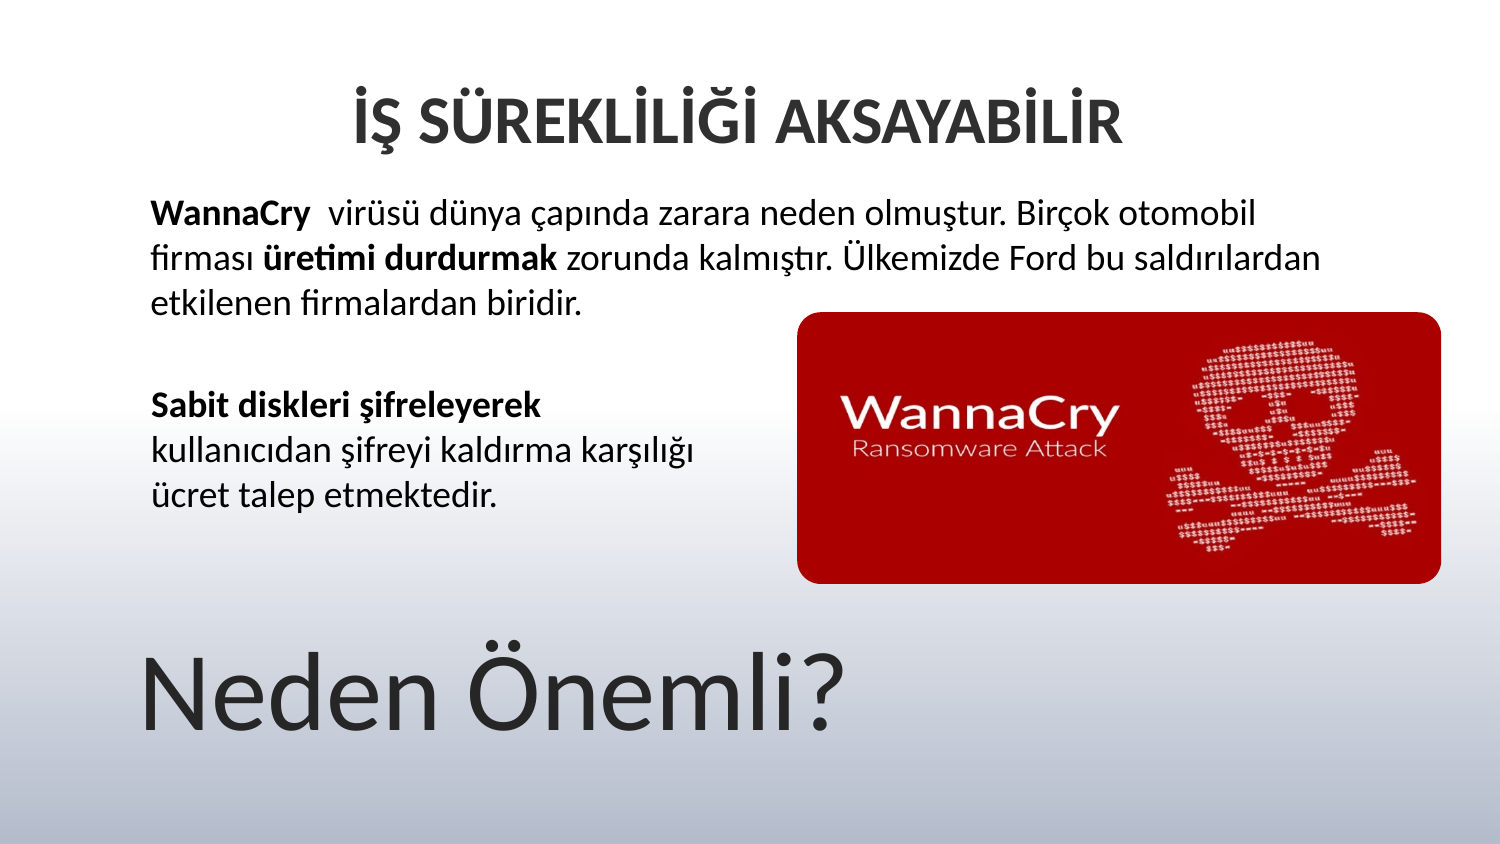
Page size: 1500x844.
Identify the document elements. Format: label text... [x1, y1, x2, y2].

picture [796, 311, 1442, 585]
title Neden Önemli? [123, 563, 1237, 761]
text_box Sabit diskleri şifreleyerek kullanıcıdan şifreyi kaldırma karşılığı ücret talep etmektedir. [136, 372, 751, 522]
list İŞ SÜREKLİLİĞİ AKSAYABİLİR [123, 67, 1353, 165]
text_box WannaCry virüsü dünya çapında zarara neden olmuştur. Birçok otomobil firması üretimi durdurmak zorunda kalmıştır. Ülkemizde Ford bu saldırılardan etkilenen firmalardan biridir. [135, 180, 1353, 331]
